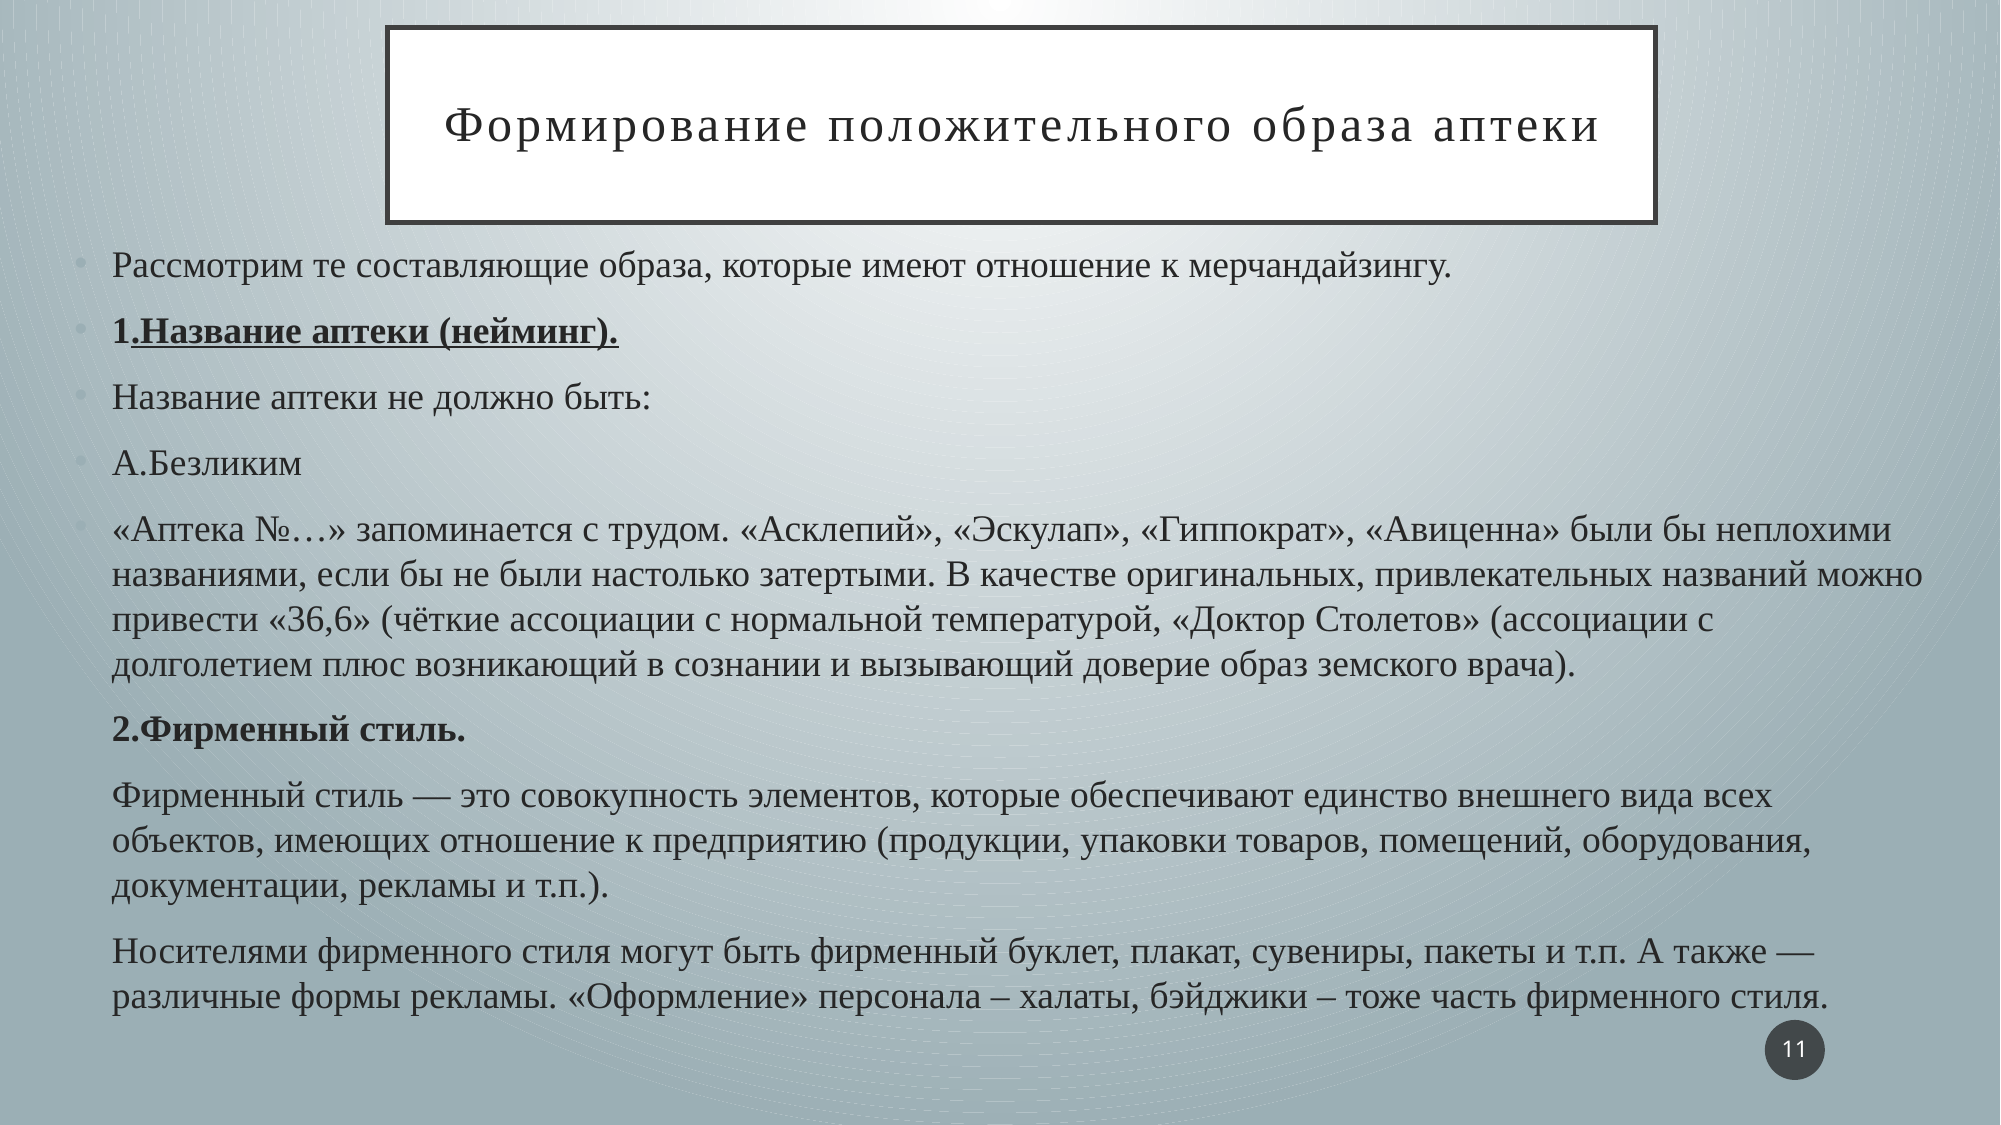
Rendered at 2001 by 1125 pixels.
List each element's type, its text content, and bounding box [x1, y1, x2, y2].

title Формирование положительного образа аптеки [385, 25, 1658, 225]
slide_number 11 [1764, 1019, 1825, 1080]
list Рассмотрим те составляющие образа, которые имеют отношение к мерчандайзингу. 1.Название аптеки (нейминг). Название аптеки не должно быть: А.Безликим «Аптека №…» запоминается с трудом. «Асклепий», «Эскулап», «Гиппократ», «Авиценна» были бы неплохими названиями, если бы не были настолько затертыми. В качестве оригинальных, привлекательных названий можно привести «36,6» (чёткие ассоциации с нормальной температурой, «Доктор Столетов» (ассоциации с долголетием плюс возникающий в сознании и вызывающий доверие образ земского врача). 2.Фирменный стиль. Фирменный стиль — это совокупность элементов, которые обеспечивают единство внешнего вида всех объектов, имеющих отношение к предприятию (продукции, упаковки товаров, помещений, оборудования, документации, рекламы и т.п.). Носителями фирменного стиля могут быть фирменный буклет, плакат, сувениры, пакеты и т.п. А также — различные формы рекламы. «Оформление» персонала – халаты, бэйджики – тоже часть фирменного стиля. [59, 232, 1942, 1090]
